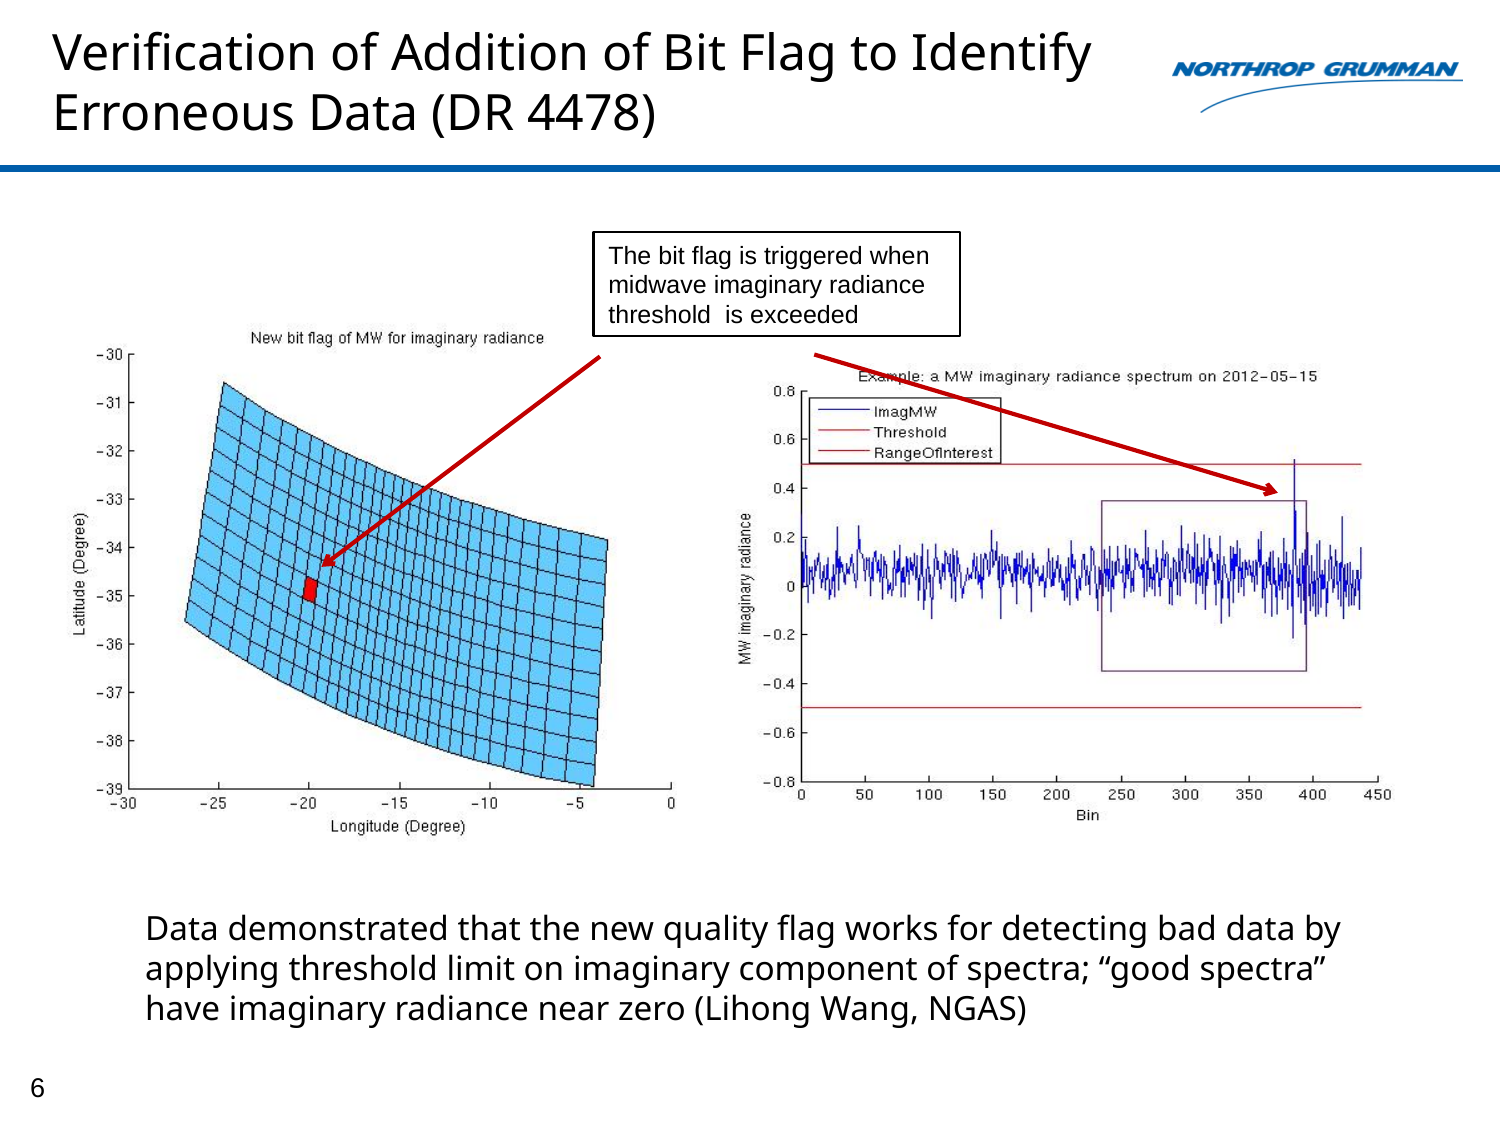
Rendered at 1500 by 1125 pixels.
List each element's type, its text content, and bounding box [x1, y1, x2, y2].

title Verification of Addition of Bit Flag to Identify Erroneous Data (DR 4478) [37, 11, 1138, 150]
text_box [814, 354, 1279, 494]
text_box The bit flag is triggered when midwave imaginary radiance threshold is exceeded [593, 231, 961, 337]
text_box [321, 356, 601, 568]
picture [36, 313, 1448, 847]
slide_number 6 [4, 1062, 71, 1112]
picture [1172, 62, 1463, 113]
text_box Data demonstrated that the new quality flag works for detecting bad data by applying threshold limit on imaginary component of spectra; “good spectra” have imaginary radiance near zero (Lihong Wang, NGAS) [130, 899, 1382, 1035]
